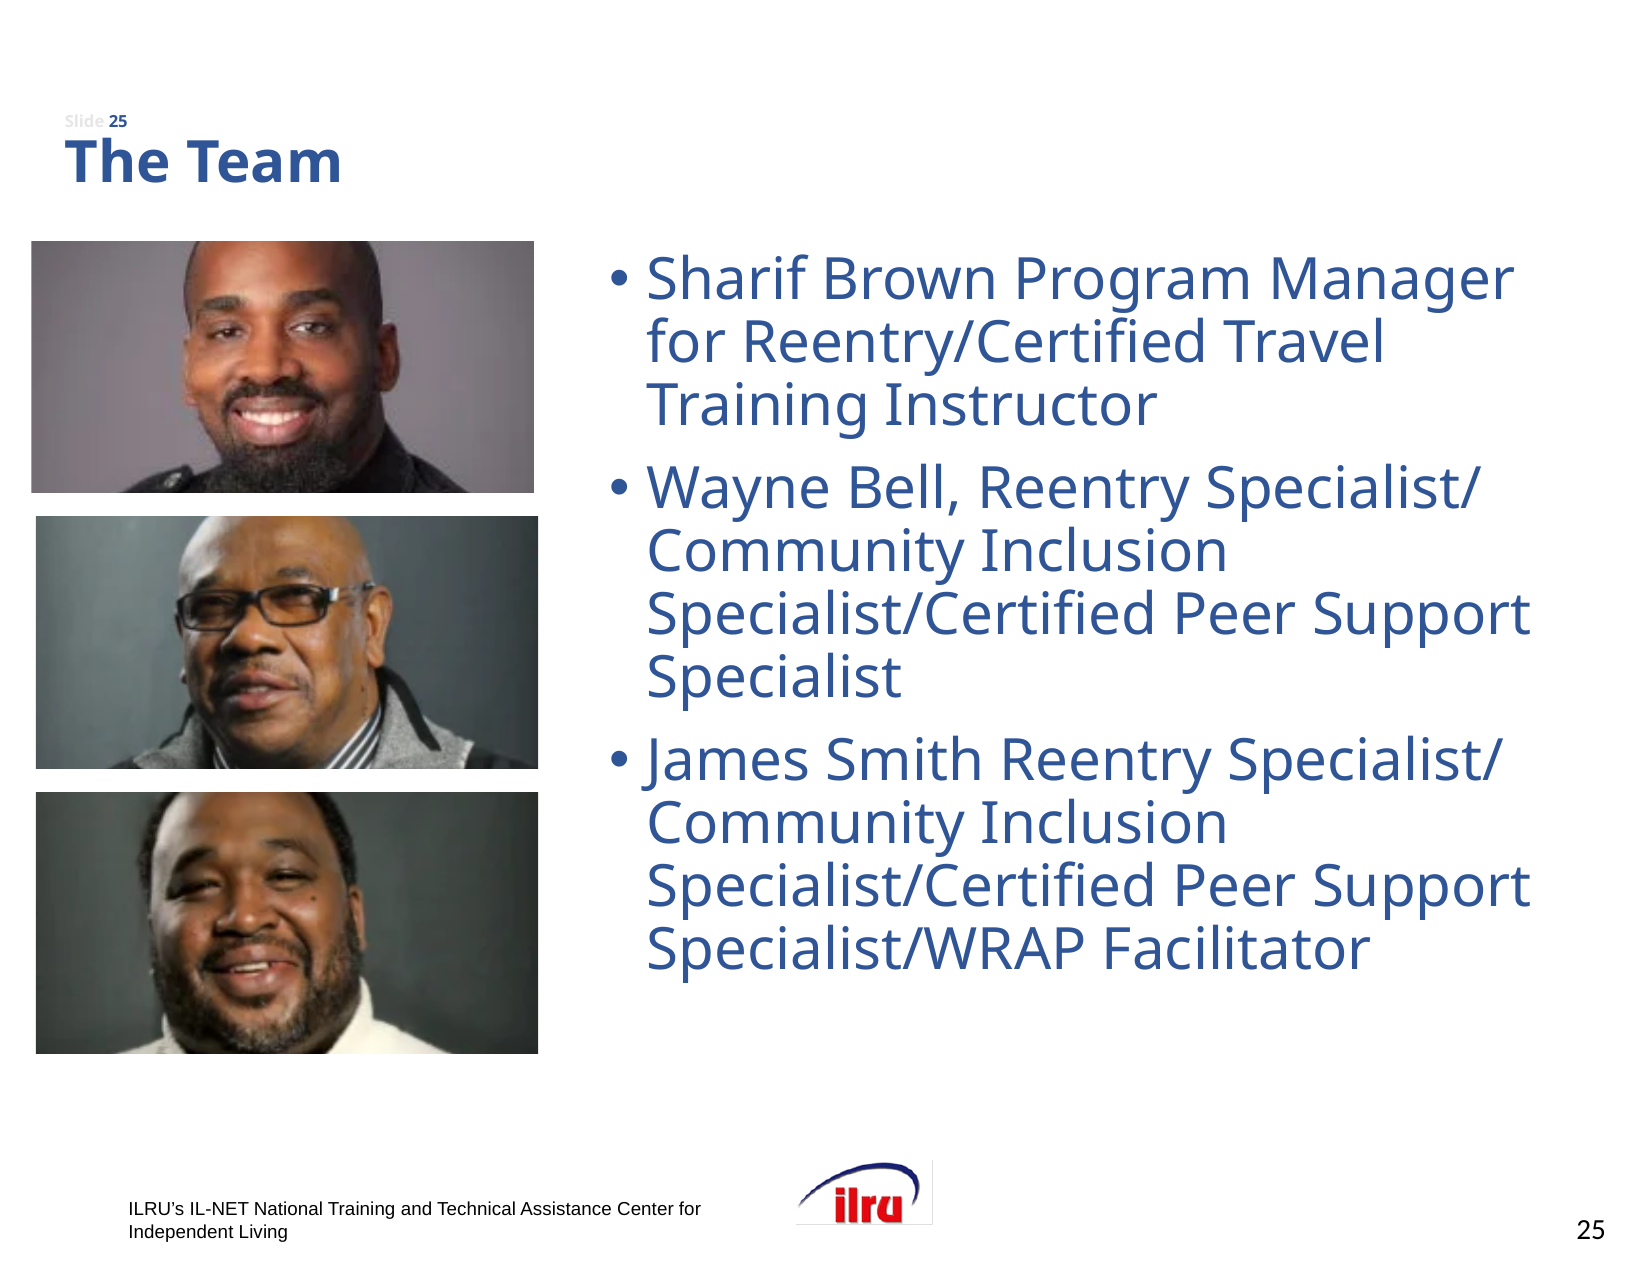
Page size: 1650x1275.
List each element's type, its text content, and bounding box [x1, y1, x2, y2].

title Slide 25 The Team [49, 84, 1300, 222]
picture [35, 792, 539, 1054]
list Sharif Brown Program Manager for Reentry/Certified Travel Training Instructor Wayne Bell, Reentry Specialist/ Community Inclusion Specialist/Certified Peer Support Specialist James Smith Reentry Specialist/ Community Inclusion Specialist/Certified Peer Support Specialist/WRAP Facilitator [594, 241, 1573, 1054]
picture [31, 241, 534, 493]
picture [795, 1159, 933, 1225]
picture [35, 516, 539, 769]
